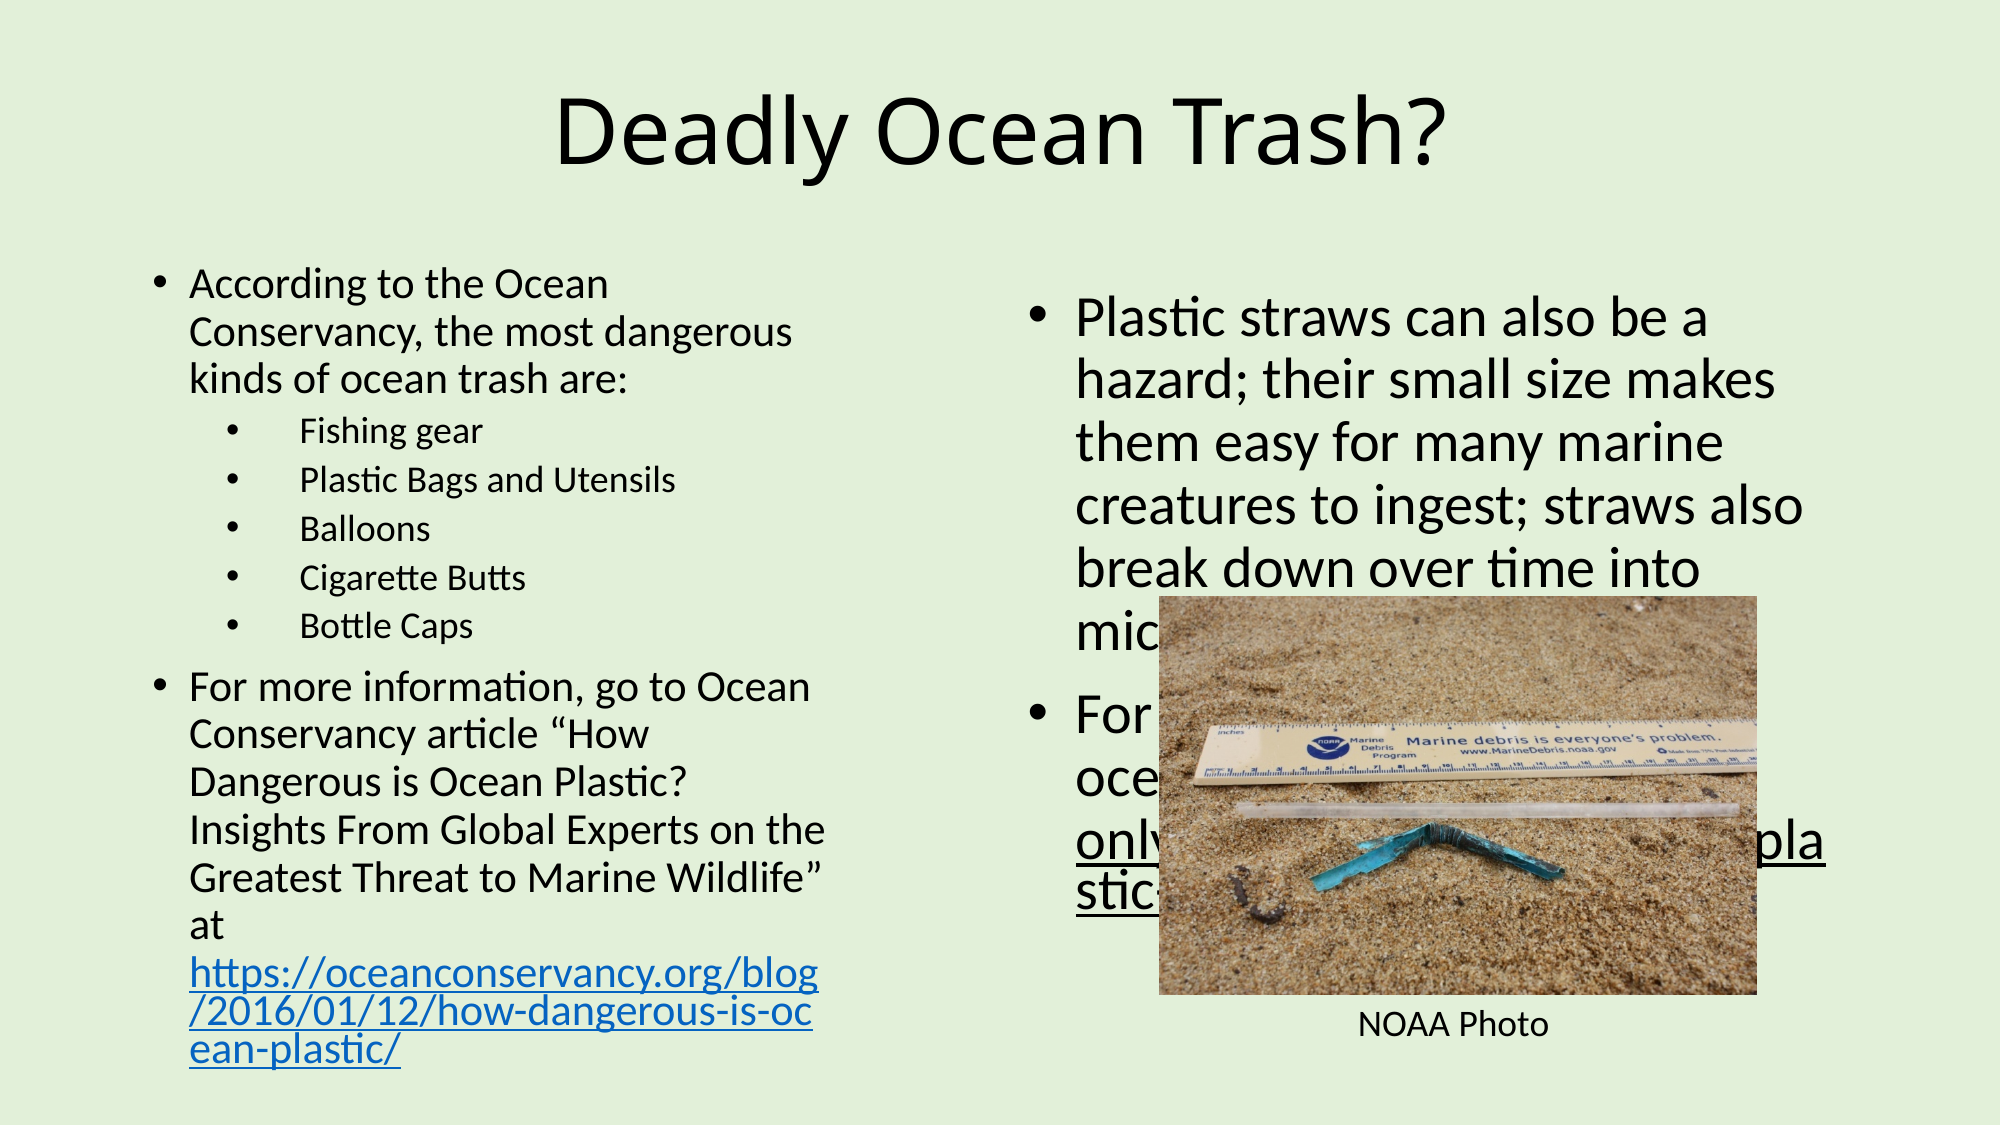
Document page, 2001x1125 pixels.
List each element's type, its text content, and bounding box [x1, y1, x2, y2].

list Plastic straws can also be a hazard; their small size makes them easy for many marine creatures to ingest; straws also break down over time into microplastics For more on straws and the oceans, go to https://only.one/read/gateway-to-a-plastic-revolution [1012, 278, 1863, 987]
text_box NOAA Photo [1343, 995, 1565, 1052]
list According to the Ocean Conservancy, the most dangerous kinds of ocean trash are: Fishing gear Plastic Bags and Utensils Balloons Cigarette Butts Bottle Caps For more information, go to Ocean Conservancy article “How Dangerous is Ocean Plastic? Insights From Global Experts on the Greatest Threat to Marine Wildlife” at https://oceanconservancy.org/blog/2016/01/12/how-dangerous-is-ocean-plastic/ [137, 252, 850, 1014]
picture [1159, 596, 1757, 995]
title Deadly Ocean Trash? [137, 59, 1863, 211]
